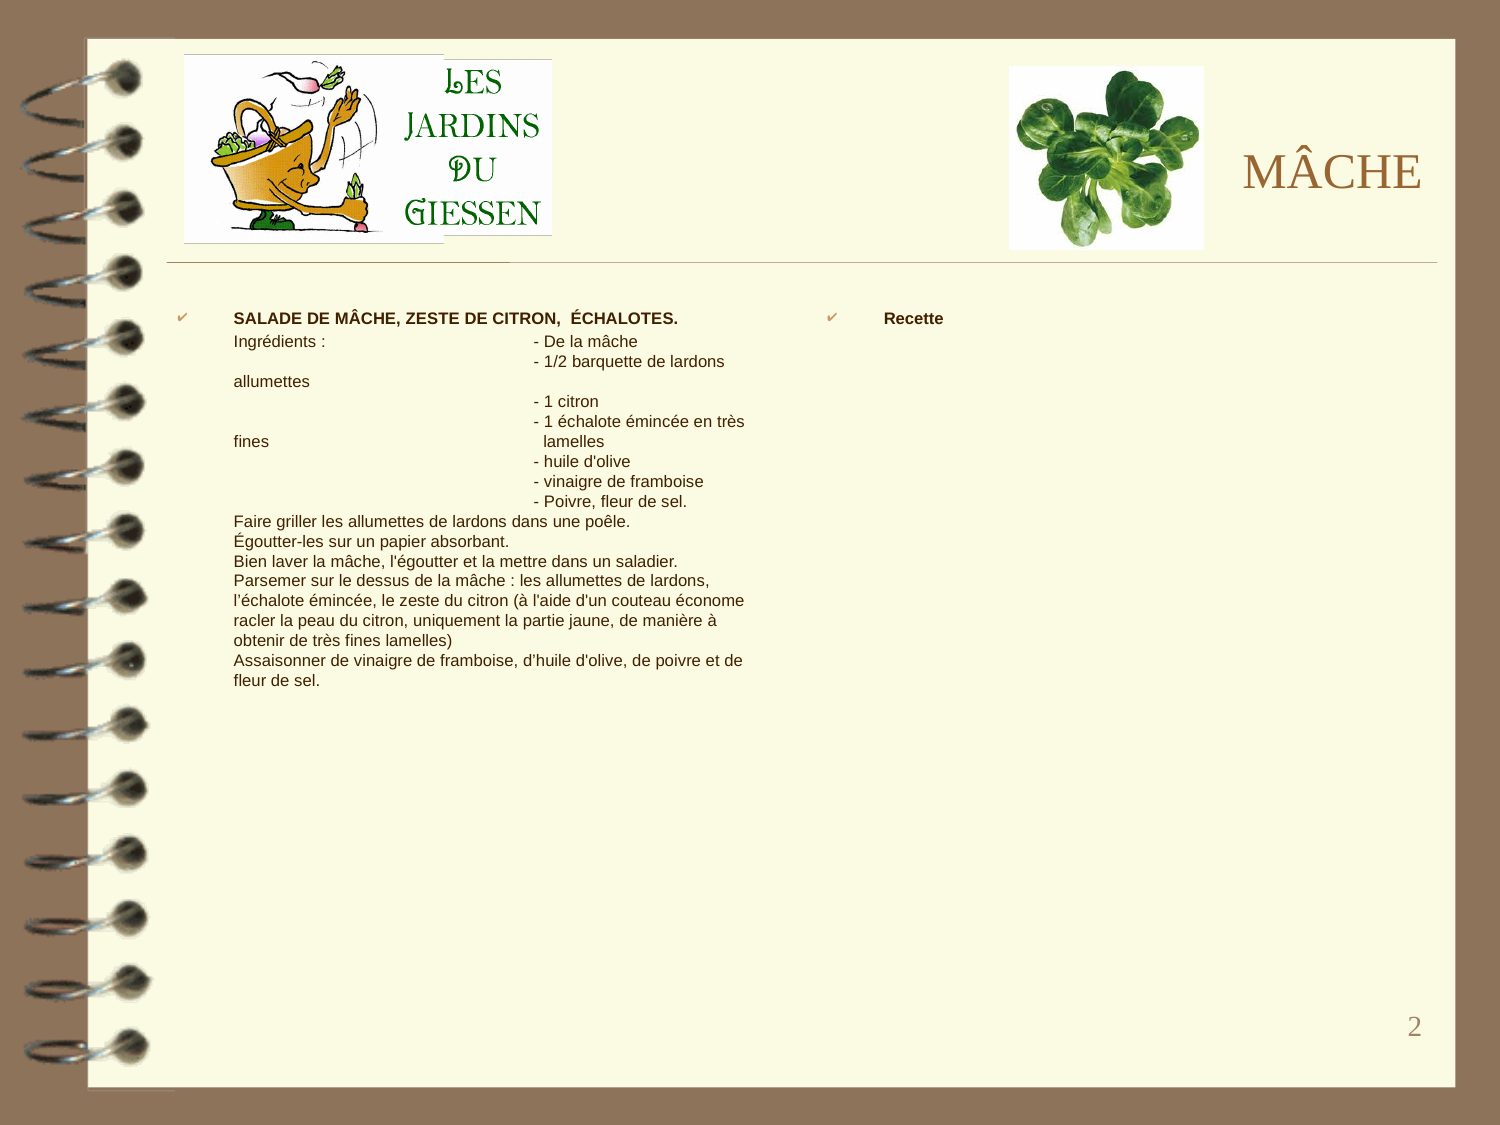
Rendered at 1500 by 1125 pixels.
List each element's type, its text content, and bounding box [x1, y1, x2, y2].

picture [0, 0, 175, 1125]
title MÂCHE [162, 74, 1438, 263]
slide_number 2 [1124, 999, 1438, 1076]
picture [182, 54, 552, 244]
picture [1009, 66, 1205, 250]
list Recette [812, 299, 1438, 976]
list SALADE DE MÂCHE, ZESTE DE CITRON, ÉCHALOTES. Ingrédients : - De la mâche - 1/2 barquette de lardons allumettes - 1 citron - 1 échalote émincée en très fines lamelles - huile d'olive - vinaigre de framboise - Poivre, fleur de sel. Faire griller les allumettes de lardons dans une poêle. Égoutter-les sur un papier absorbant. Bien laver la mâche, l'égoutter et la mettre dans un saladier. Parsemer sur le dessus de la mâche : les allumettes de lardons, l’échalote émincée, le zeste du citron (à l'aide d'un couteau économe racler la peau du citron, uniquement la partie jaune, de manière à obtenir de très fines lamelles) Assaisonner de vinaigre de framboise, d’huile d'olive, de poivre et de fleur de sel. [162, 299, 788, 976]
